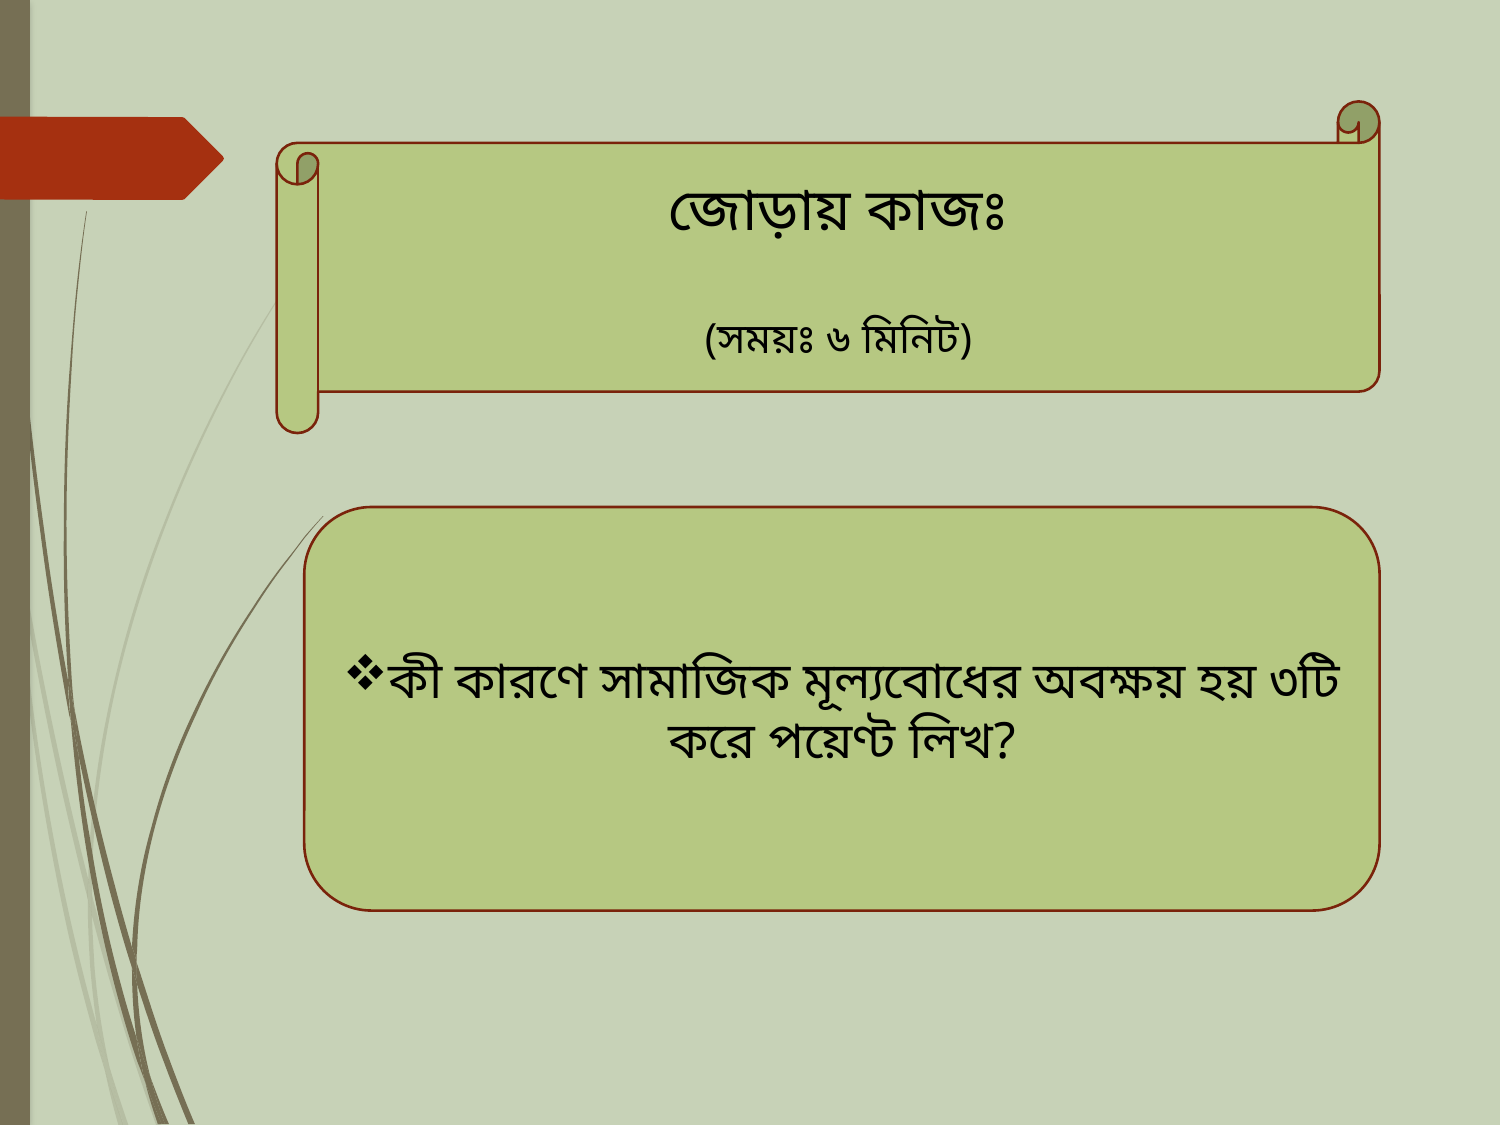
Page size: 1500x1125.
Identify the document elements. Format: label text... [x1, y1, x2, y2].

text_box জোড়ায় কাজঃ (সময়ঃ ৬ মিনিট) [275, 100, 1381, 435]
text_box কী কারণে সামাজিক মূল্যবোধের অবক্ষয় হয় ৩টি করে পয়েণ্ট লিখ? [302, 505, 1381, 912]
